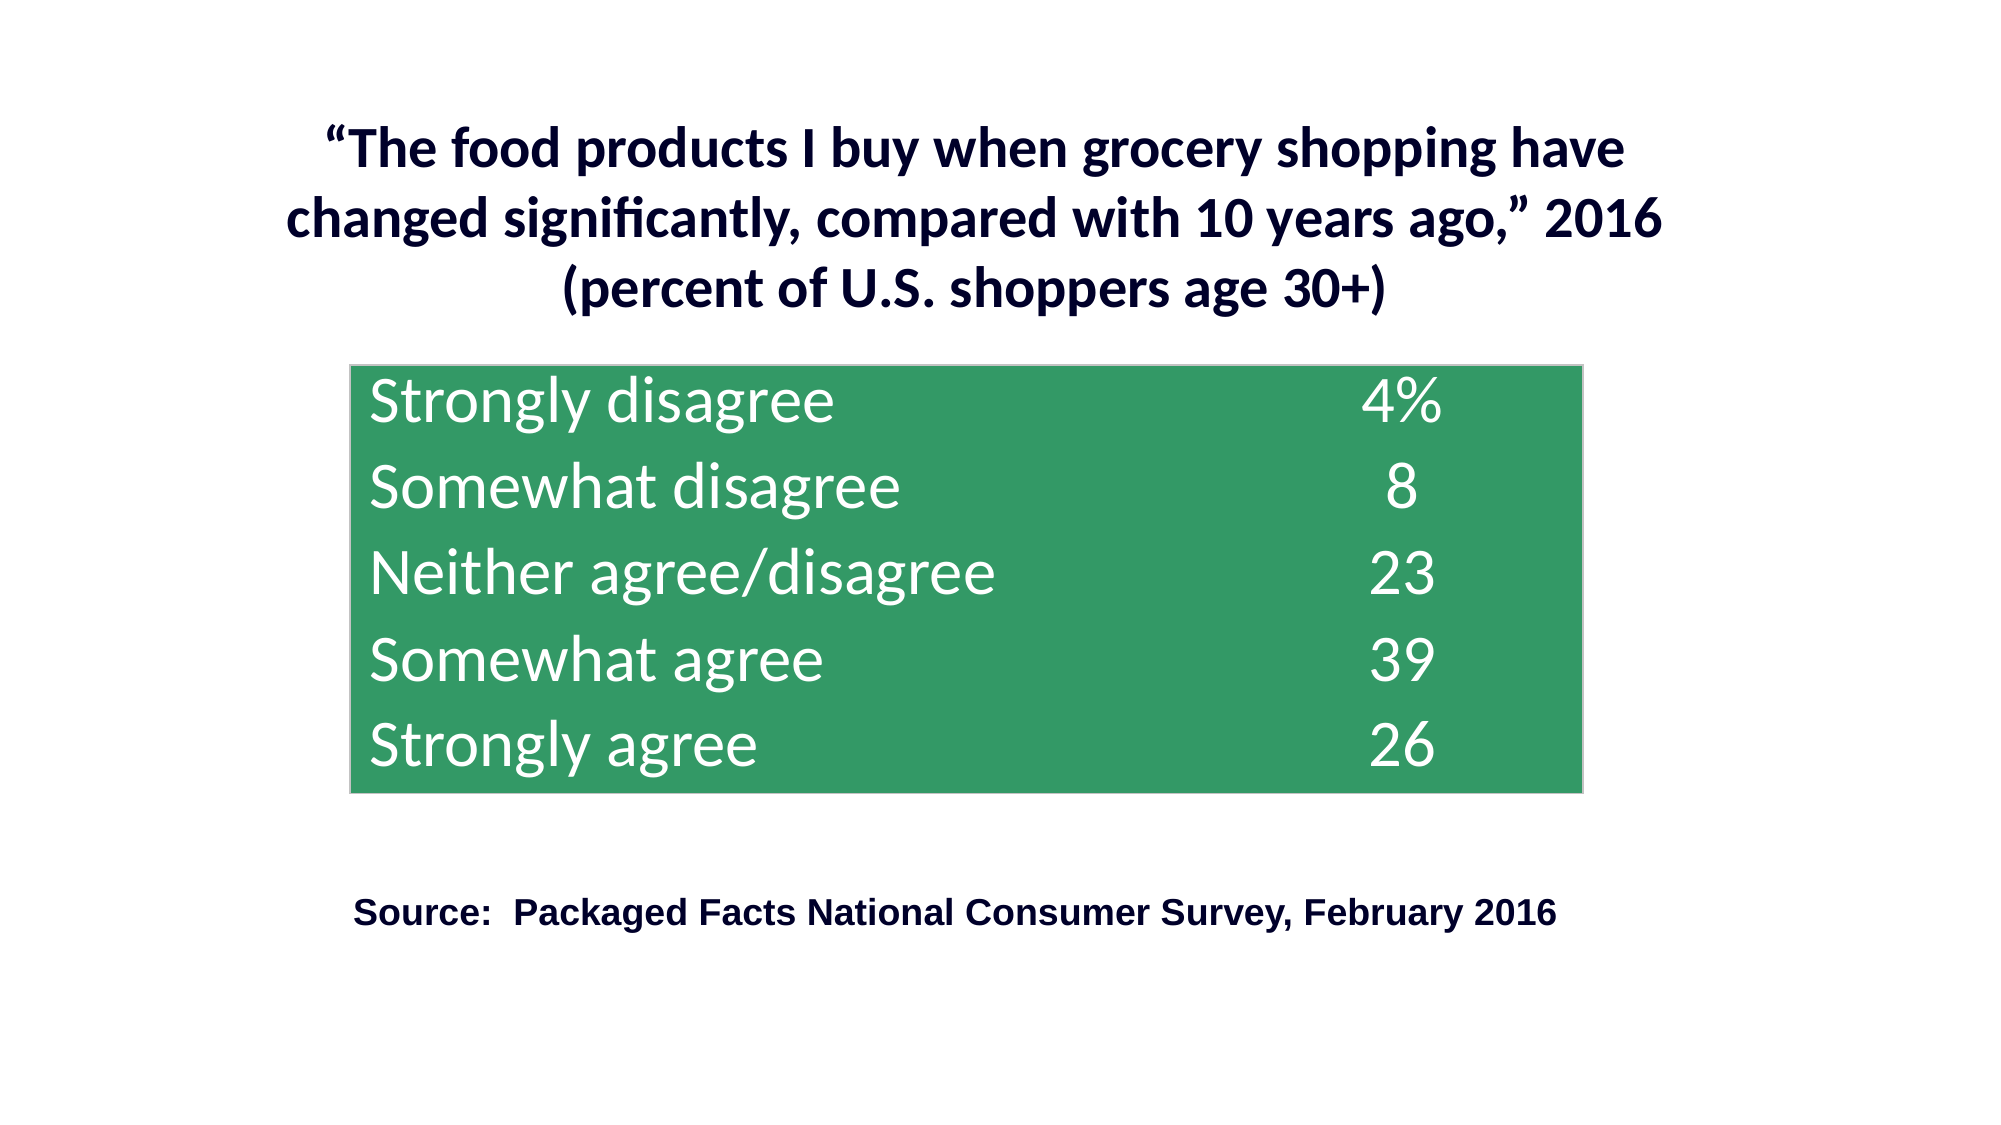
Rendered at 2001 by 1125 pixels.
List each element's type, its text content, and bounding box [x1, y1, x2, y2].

table_cell Neither agree/disagree [351, 537, 1222, 623]
table_cell 23 [1222, 537, 1582, 623]
table_cell Somewhat disagree [351, 451, 1222, 537]
table_cell 8 [1222, 451, 1582, 537]
title “The food products I buy when grocery shopping have changed significantly, compared with 10 years ago,” 2016 (percent of U.S. shoppers age 30+) [33, 169, 1917, 258]
text_box Source: Packaged Facts National Consumer Survey, February 2016 [338, 880, 1731, 941]
table_header Strongly disagree [351, 366, 1222, 451]
table_cell 39 [1222, 623, 1582, 709]
table_header 4% [1222, 366, 1582, 451]
table_cell Strongly agree [351, 709, 1222, 793]
table_cell Somewhat agree [351, 623, 1222, 709]
table_cell 26 [1222, 709, 1582, 793]
